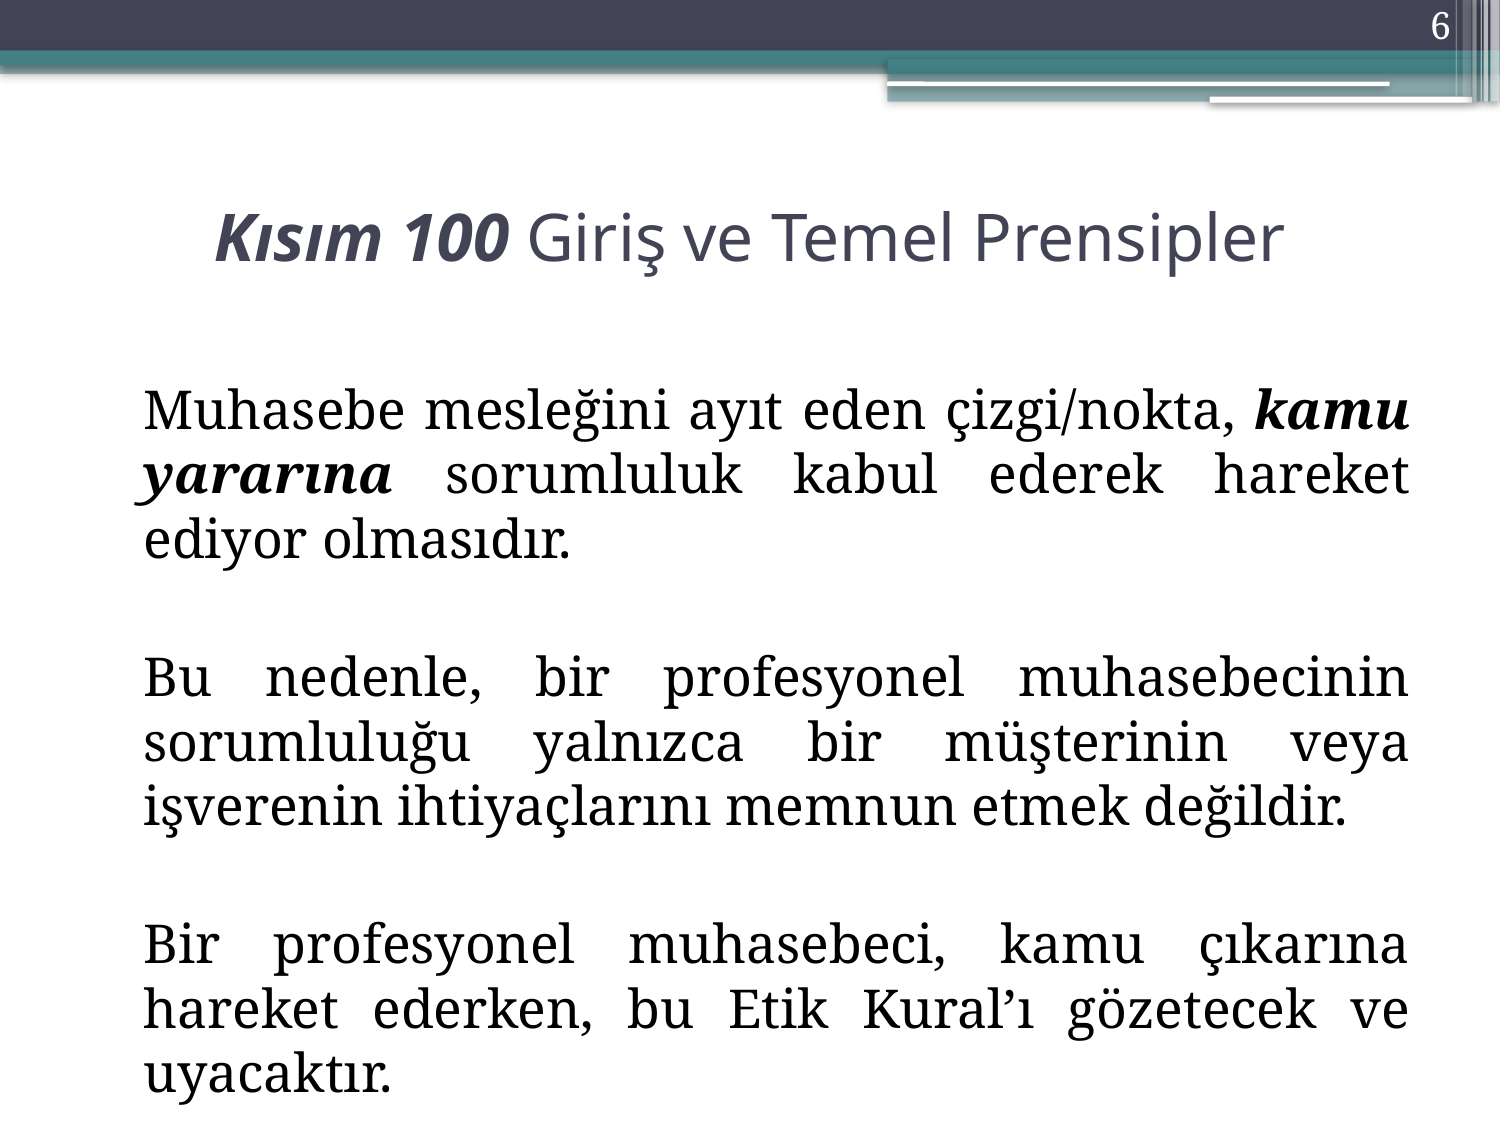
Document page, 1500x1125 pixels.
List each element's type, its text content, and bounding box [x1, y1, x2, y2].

slide_number 6 [1341, 0, 1466, 61]
list Muhasebe mesleğini ayıt eden çizgi/nokta, kamu yararına sorumluluk kabul ederek hareket ediyor olmasıdır. Bu nedenle, bir profesyonel muhasebecinin sorumluluğu yalnızca bir müşterinin veya işverenin ihtiyaçlarını memnun etmek değildir. Bir profesyonel muhasebeci, kamu çıkarına hareket ederken, bu Etik Kural’ı gözetecek ve uyacaktır. [75, 368, 1425, 1125]
title Kısım 100 Giriş ve Temel Prensipler [75, 187, 1425, 363]
